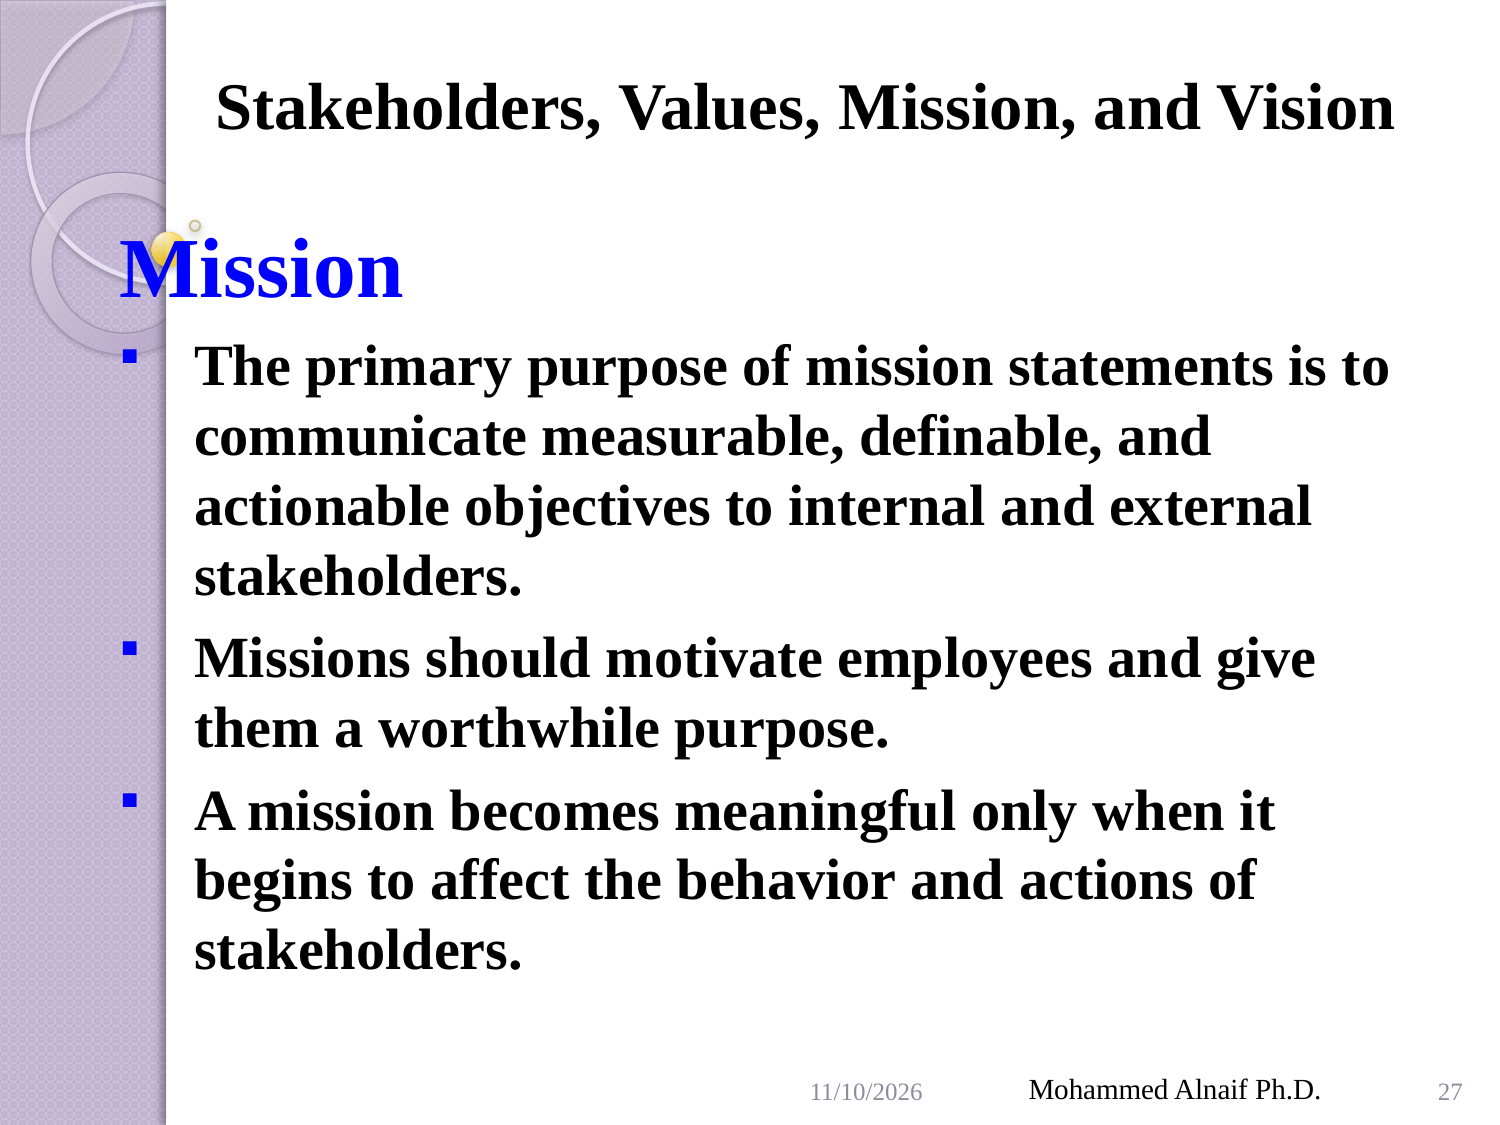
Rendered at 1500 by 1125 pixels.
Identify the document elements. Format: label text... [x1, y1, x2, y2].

footer Mohammed Alnaif Ph.D. [937, 1038, 1413, 1113]
slide_number 27 [1413, 1034, 1488, 1113]
title Stakeholders, Values, Mission, and Vision [162, 37, 1450, 150]
subtitle Mission The primary purpose of mission statements is to communicate measurable, definable, and actionable objectives to internal and external stakeholders. Missions should motivate employees and give them a worthwhile purpose. A mission becomes meaningful only when it begins to affect the behavior and actions of stakeholders. [99, 212, 1450, 1038]
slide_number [587, 1038, 937, 1113]
